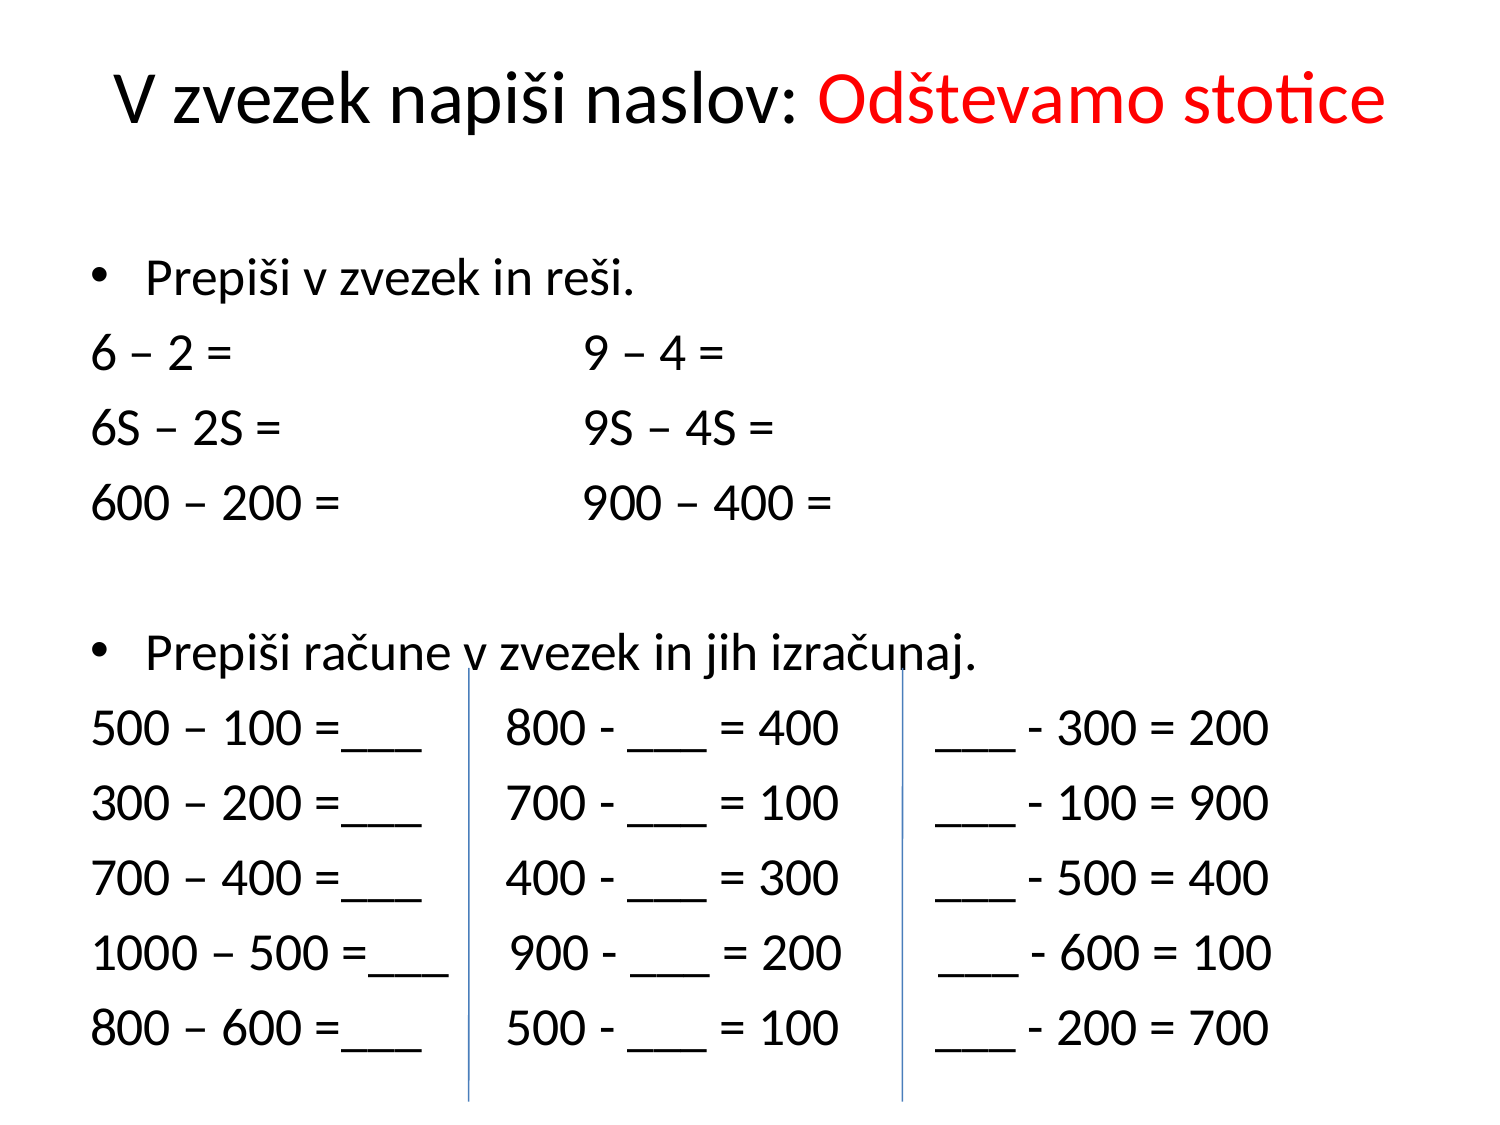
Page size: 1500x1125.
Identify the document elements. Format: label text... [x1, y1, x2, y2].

title V zvezek napiši naslov: Odštevamo stotice [75, 11, 1425, 176]
list Prepiši v zvezek in reši. 6 – 2 = 9 – 4 = 6S – 2S = 9S – 4S = 600 – 200 = 900 – 400 = Prepiši račune v zvezek in jih izračunaj. 500 – 100 =___ 800 - ___ = 400 ___ - 300 = 200 300 – 200 =___ 700 - ___ = 100 ___ - 100 = 900 700 – 400 =___ 400 - ___ = 300 ___ - 500 = 400 1000 – 500 =___ 900 - ___ = 200 ___ - 600 = 100 800 – 600 =___ 500 - ___ = 100 ___ - 200 = 700 [75, 234, 1425, 1067]
